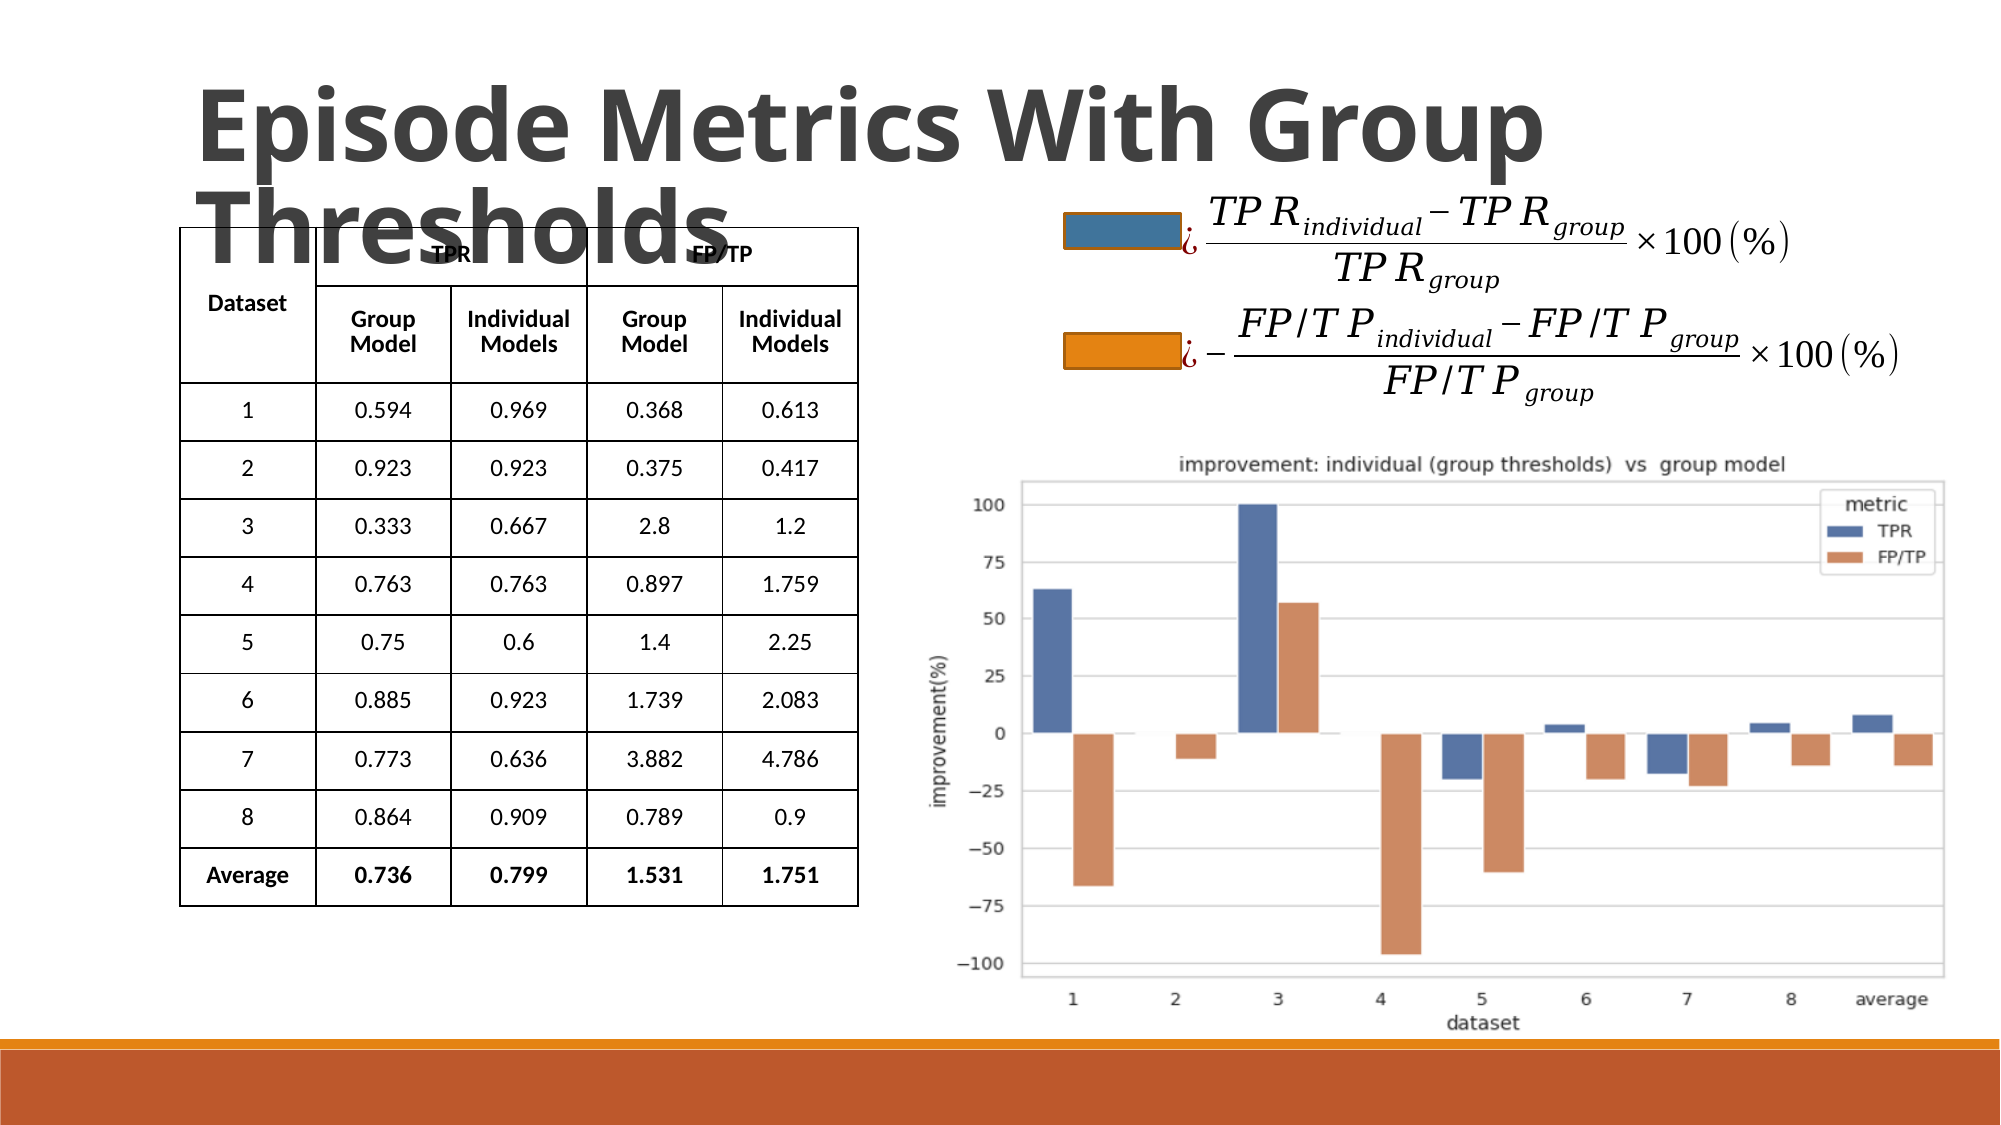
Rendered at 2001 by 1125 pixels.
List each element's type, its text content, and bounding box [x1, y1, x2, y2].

table_cell 0.789 [588, 791, 722, 847]
table_cell 0.923 [317, 442, 450, 498]
table_cell 2 [181, 442, 315, 498]
table_cell 6 [181, 674, 315, 731]
table_header TPR [317, 228, 586, 285]
table_cell 3 [181, 500, 315, 556]
text_box [1063, 332, 1182, 370]
table_cell 4.786 [723, 733, 857, 789]
table_cell 0.375 [588, 442, 722, 498]
table_cell 0.736 [317, 849, 450, 905]
text_box Episode Metrics With Group Thresholds [179, 72, 1830, 175]
table_cell 0.909 [452, 791, 586, 847]
table_cell 0.923 [452, 674, 586, 731]
table_cell 7 [181, 733, 315, 789]
table_cell 8 [181, 791, 315, 847]
table_cell 0.613 [723, 384, 857, 440]
text_box [1063, 212, 1182, 250]
picture [915, 437, 1967, 1039]
table_cell 1 [181, 384, 315, 440]
table_cell 0.864 [317, 791, 450, 847]
table_cell 5 [181, 616, 315, 673]
table_cell 4 [181, 558, 315, 614]
table_cell 1.759 [723, 558, 857, 614]
table_header Dataset [181, 228, 315, 382]
table_cell 0.368 [588, 384, 722, 440]
table_cell 1.531 [588, 849, 722, 905]
table_cell 0.333 [317, 500, 450, 556]
table_cell 0.799 [452, 849, 586, 905]
table_cell 0.636 [452, 733, 586, 789]
table_cell 2.8 [588, 500, 722, 556]
table_cell Group Model [588, 287, 722, 382]
table_header FP/TP [588, 228, 857, 285]
table_cell 0.969 [452, 384, 586, 440]
table_cell 1.739 [588, 674, 722, 731]
table_cell Individual Models [723, 287, 857, 382]
table_cell 1.751 [723, 849, 857, 905]
table_cell 0.594 [317, 384, 450, 440]
table_cell 0.417 [723, 442, 857, 498]
table_cell 0.763 [452, 558, 586, 614]
table_cell Group Model [317, 287, 450, 382]
table_cell 0.667 [452, 500, 586, 556]
table_cell 2.083 [723, 674, 857, 731]
table_cell 0.9 [723, 791, 857, 847]
table_cell 2.25 [723, 616, 857, 673]
table_cell 0.773 [317, 733, 450, 789]
table_cell 0.923 [452, 442, 586, 498]
table_cell 1.2 [723, 500, 857, 556]
table_cell 0.6 [452, 616, 586, 673]
table_cell 0.75 [317, 616, 450, 673]
table_cell 1.4 [588, 616, 722, 673]
table_cell Average [181, 849, 315, 905]
table_cell 0.885 [317, 674, 450, 731]
table_cell 0.763 [317, 558, 450, 614]
table_cell 3.882 [588, 733, 722, 789]
table_cell Individual Models [452, 287, 586, 382]
table_cell 0.897 [588, 558, 722, 614]
